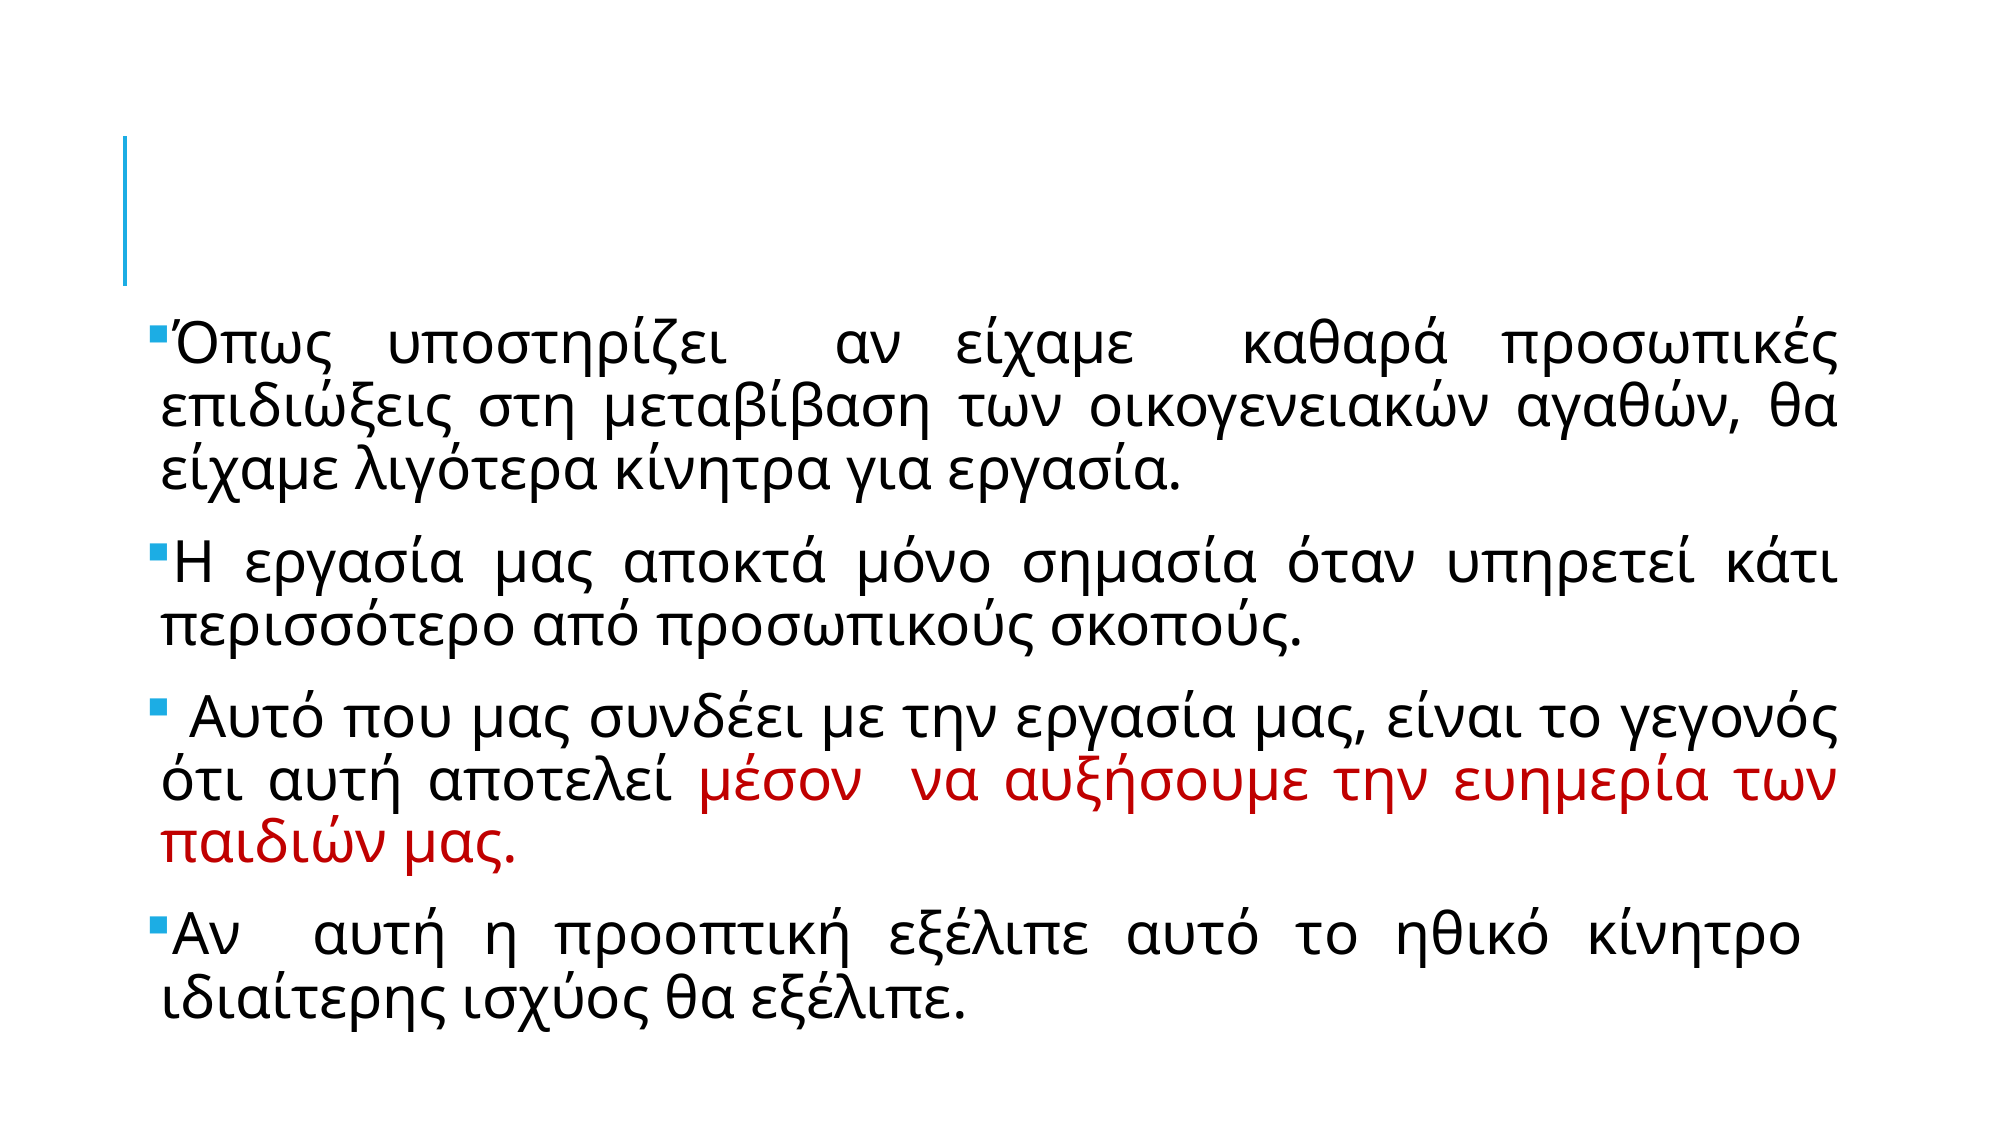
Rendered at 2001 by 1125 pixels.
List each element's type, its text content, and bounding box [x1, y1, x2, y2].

list Όπως υποστηρίζει αν είχαμε καθαρά προσωπικές επιδιώξεις στη μεταβίβαση των οικογενειακών αγαθών, θα είχαμε λιγότερα κίνητρα για εργασία. Η εργασία μας αποκτά μόνο σημασία όταν υπηρετεί κάτι περισσότερο από προσωπικούς σκοπούς. Αυτό που μας συνδέει με την εργασία μας, είναι το γεγονός ότι αυτή αποτελεί μέσον να αυξήσουμε την ευημερία των παιδιών μας. Αν αυτή η προοπτική εξέλιπε αυτό το ηθικό κίνητρο ιδιαίτερης ισχύος θα εξέλιπε. [137, 306, 1847, 1110]
